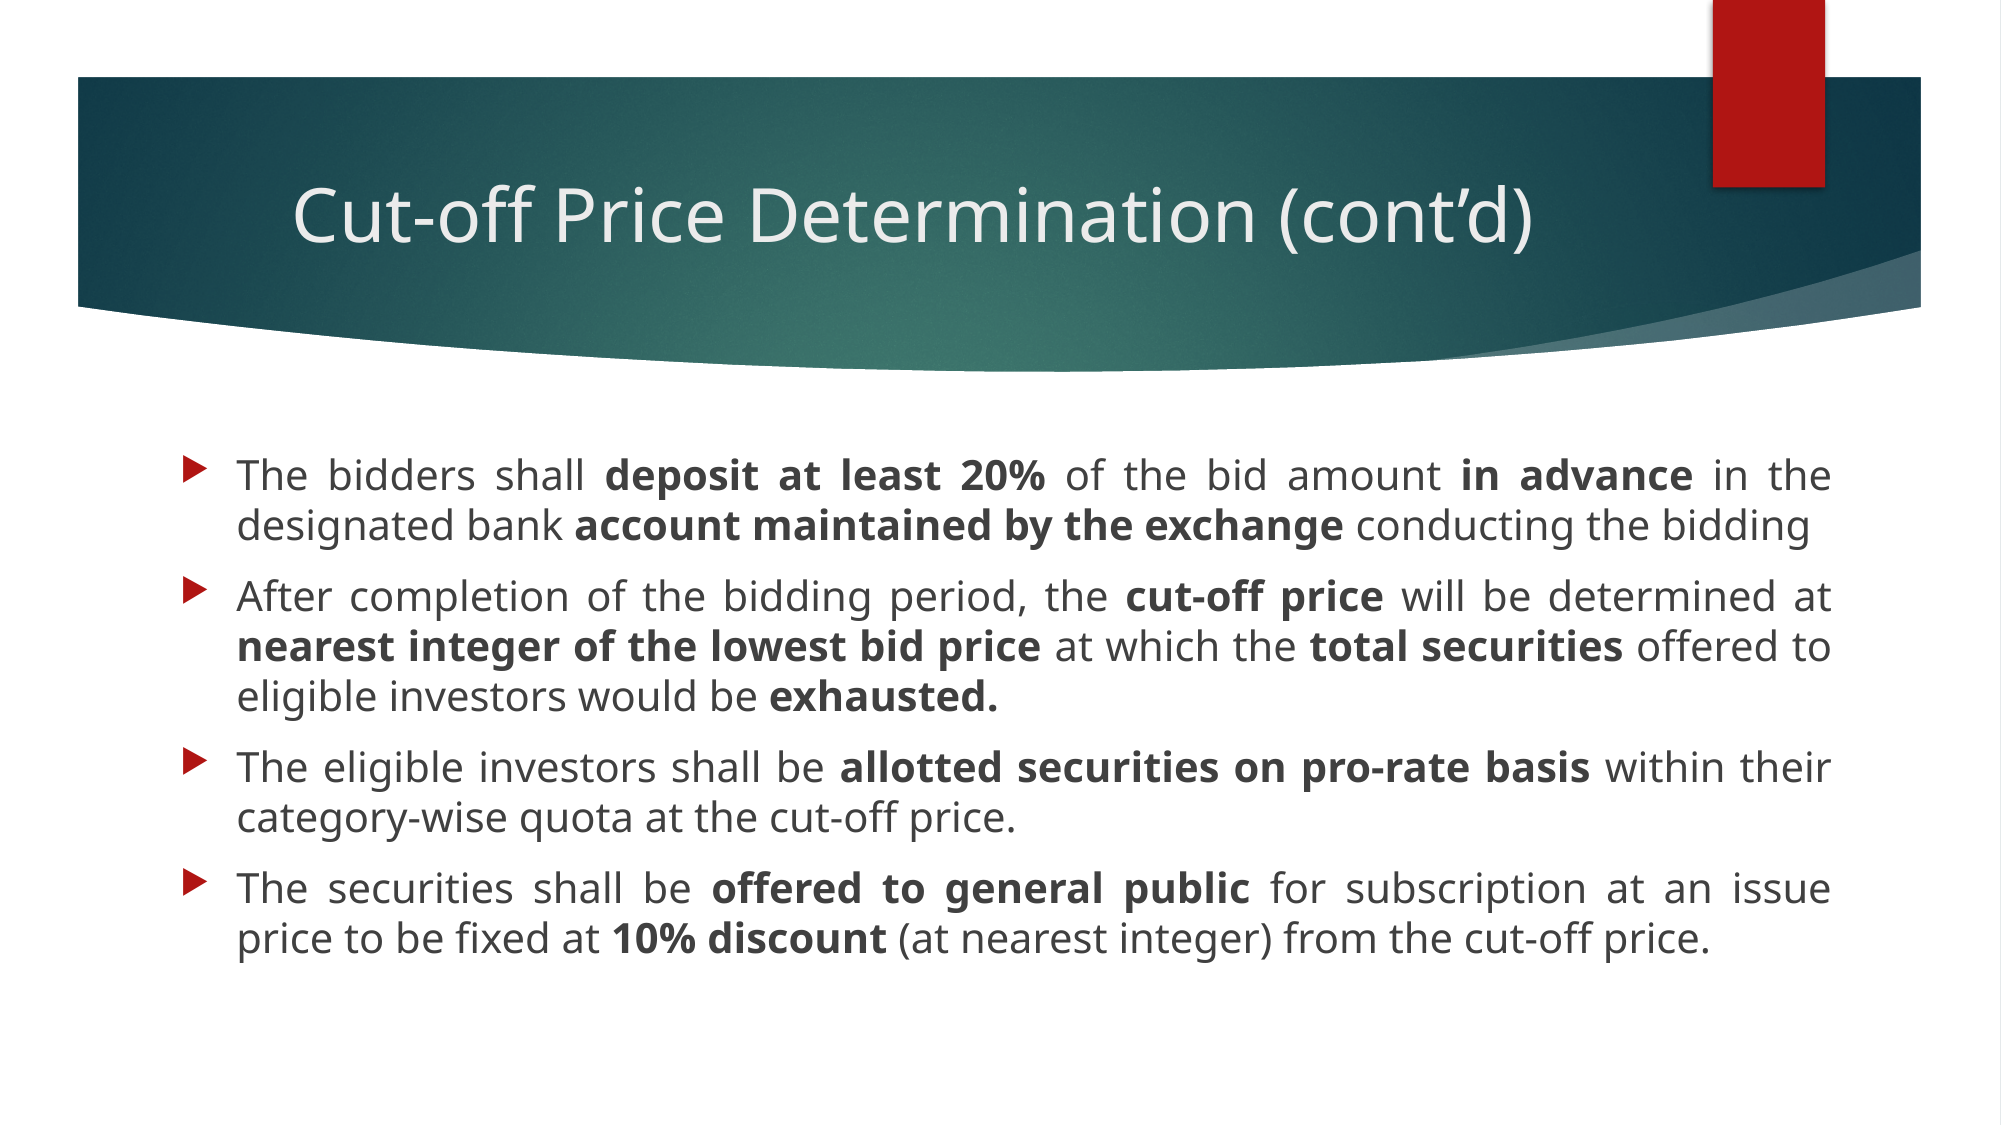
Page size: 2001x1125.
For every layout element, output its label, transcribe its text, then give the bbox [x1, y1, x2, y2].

title Cut-off Price Determination (cont’d) [189, 159, 1638, 276]
list The bidders shall deposit at least 20% of the bid amount in advance in the designated bank account maintained by the exchange conducting the bidding After completion of the bidding period, the cut-off price will be determined at nearest integer of the lowest bid price at which the total securities offered to eligible investors would be exhausted. The eligible investors shall be allotted securities on pro-rate basis within their category-wise quota at the cut-off price. The securities shall be offered to general public for subscription at an issue price to be fixed at 10% discount (at nearest integer) from the cut-off price. [164, 441, 1848, 1042]
